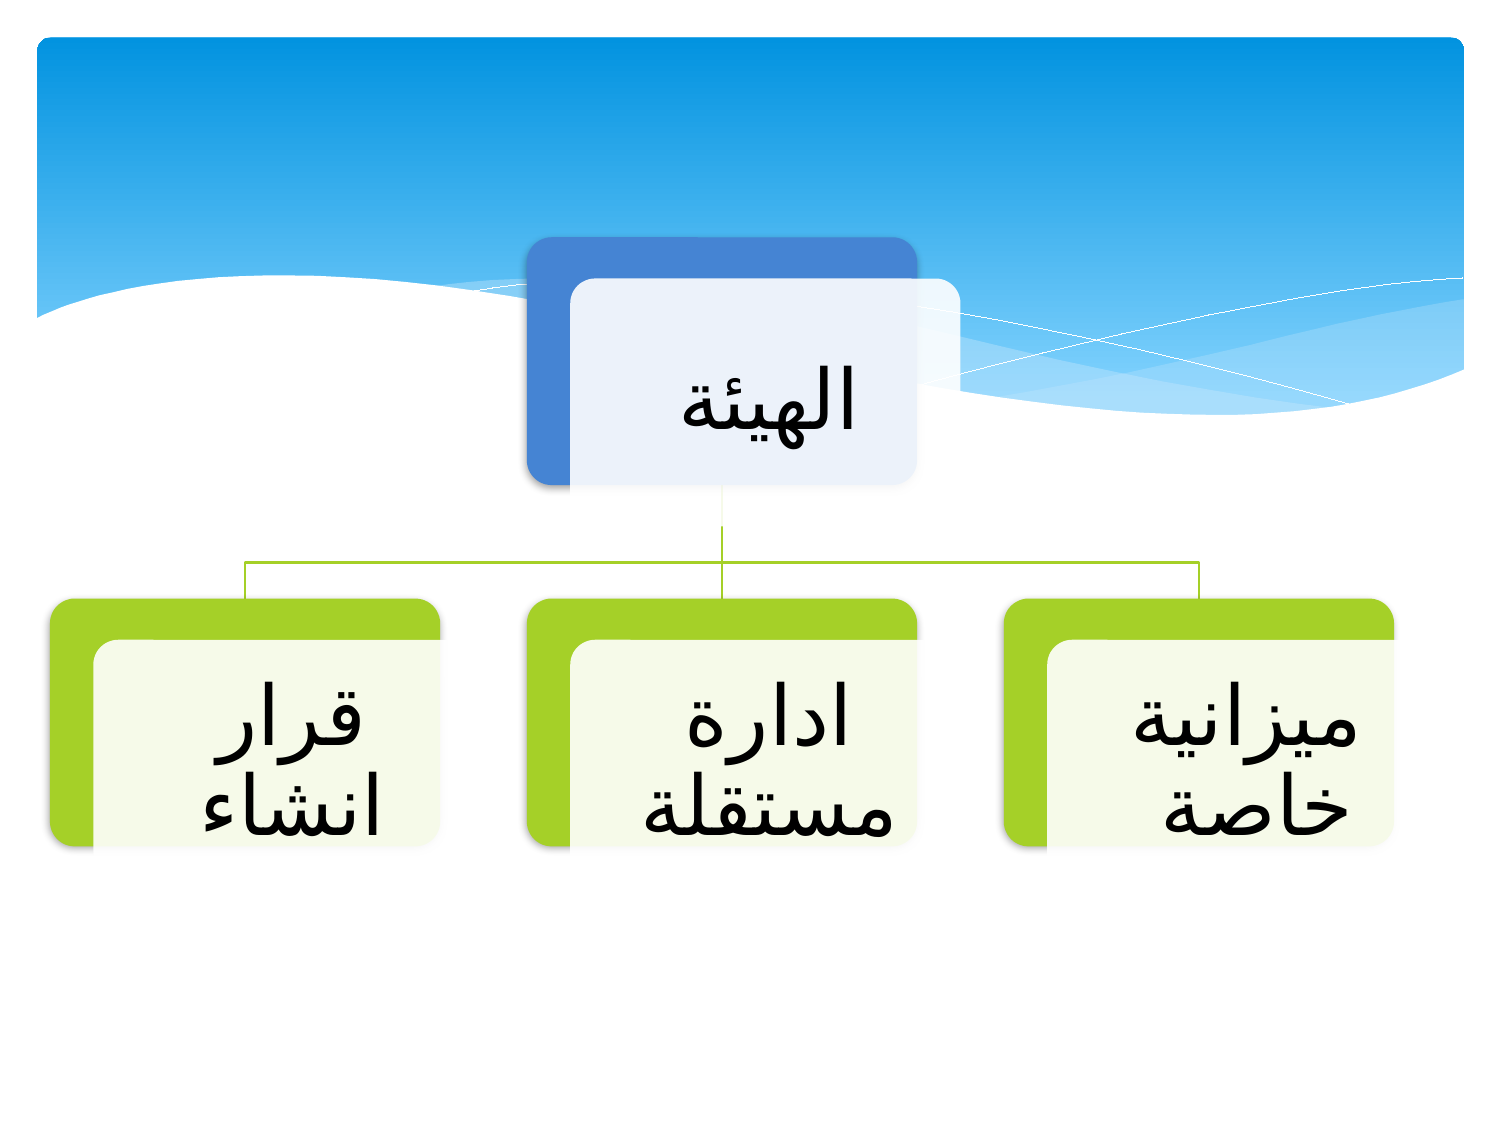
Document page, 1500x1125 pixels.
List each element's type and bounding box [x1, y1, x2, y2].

list [49, 37, 1438, 1088]
